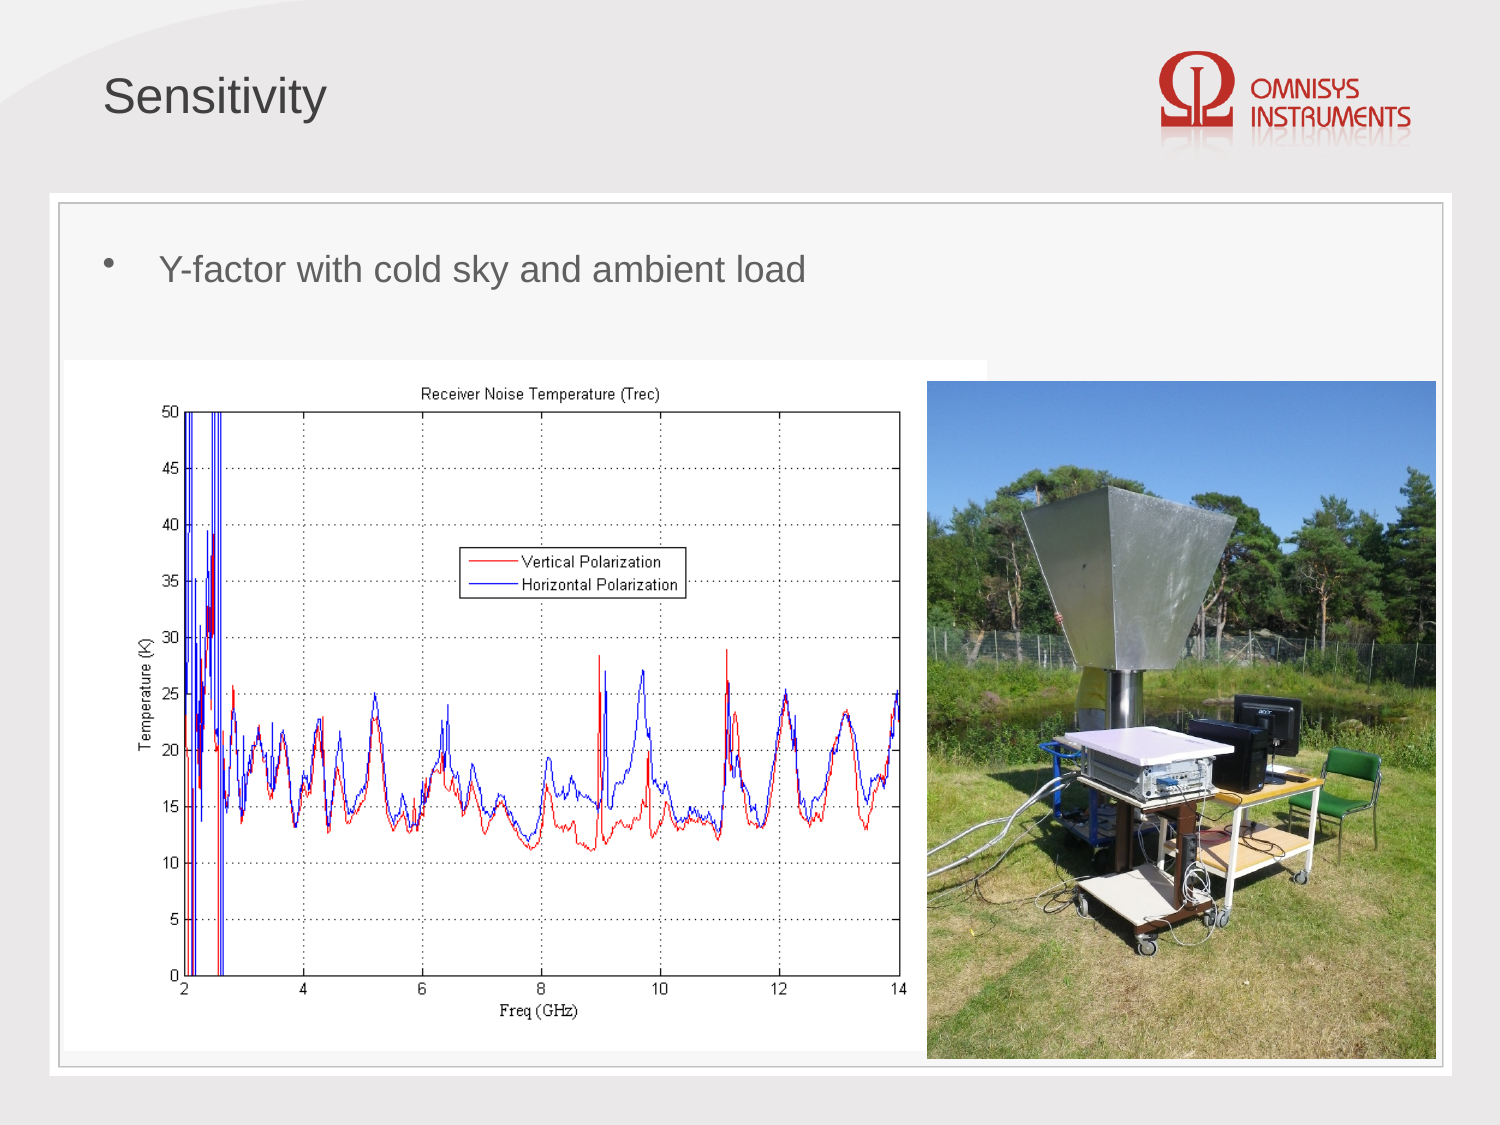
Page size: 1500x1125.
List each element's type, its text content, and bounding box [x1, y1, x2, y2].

title Sensitivity [87, 49, 976, 138]
list Y-factor with cold sky and ambient load [87, 237, 857, 339]
picture [0, 0, 1500, 1125]
